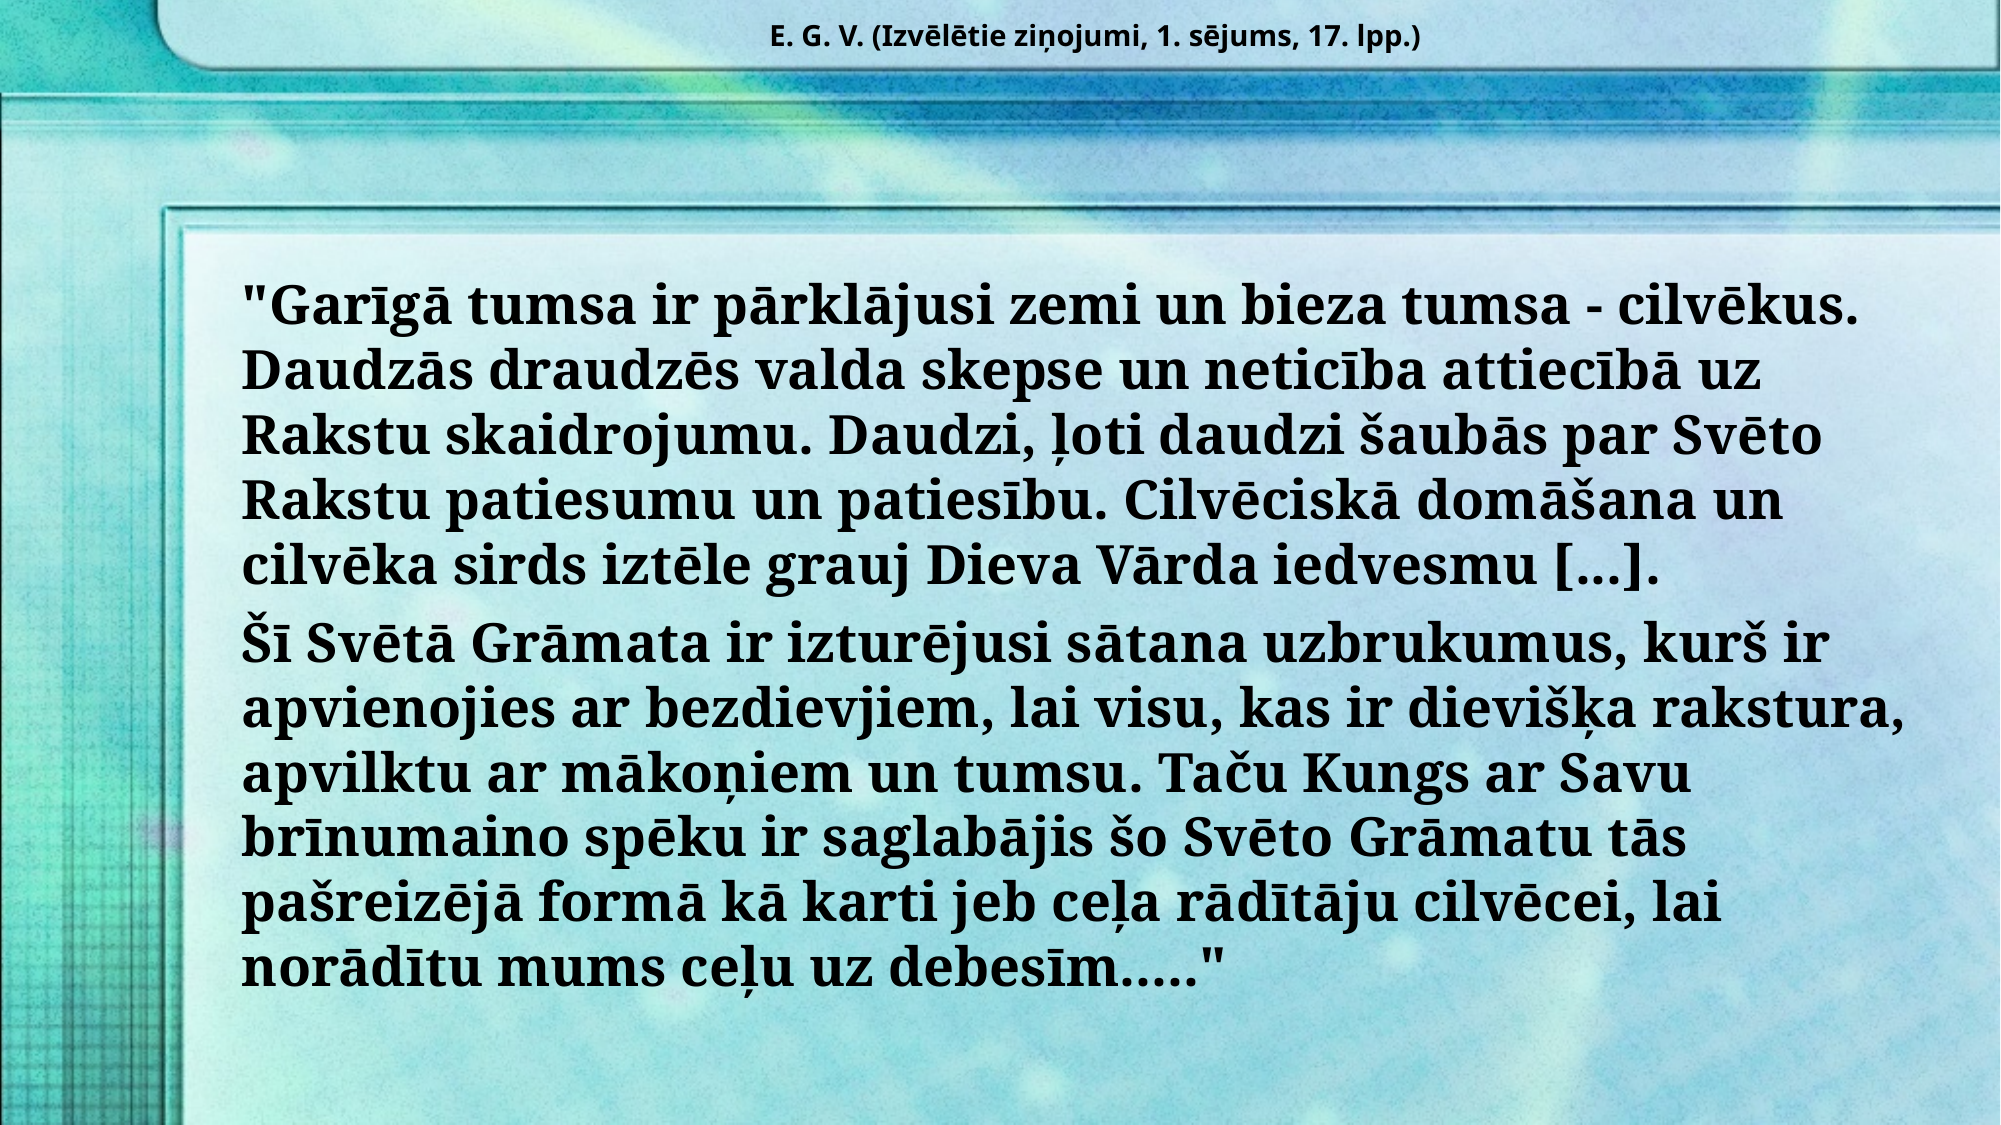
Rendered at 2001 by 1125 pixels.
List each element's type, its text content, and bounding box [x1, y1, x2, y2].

text_box "Garīgā tumsa ir pārklājusi zemi un bieza tumsa - cilvēkus. Daudzās draudzēs valda skepse un neticība attiecībā uz Rakstu skaidrojumu. Daudzi, ļoti daudzi šaubās par Svēto Rakstu patiesumu un patiesību. Cilvēciskā domāšana un cilvēka sirds iztēle grauj Dieva Vārda iedvesmu [...]. Šī Svētā Grāmata ir izturējusi sātana uzbrukumus, kurš ir apvienojies ar bezdievjiem, lai visu, kas ir dievišķa rakstura, apvilktu ar mākoņiem un tumsu. Taču Kungs ar Savu brīnumaino spēku ir saglabājis šo Svēto Grāmatu tās pašreizējā formā kā karti jeb ceļa rādītāju cilvēcei, lai norādītu mums ceļu uz debesīm....." [226, 262, 1969, 1007]
picture [0, 0, 2001, 1125]
text_box E. G. V. (Izvēlētie ziņojumi, 1. sējums, 17. lpp.) [202, 9, 1989, 60]
